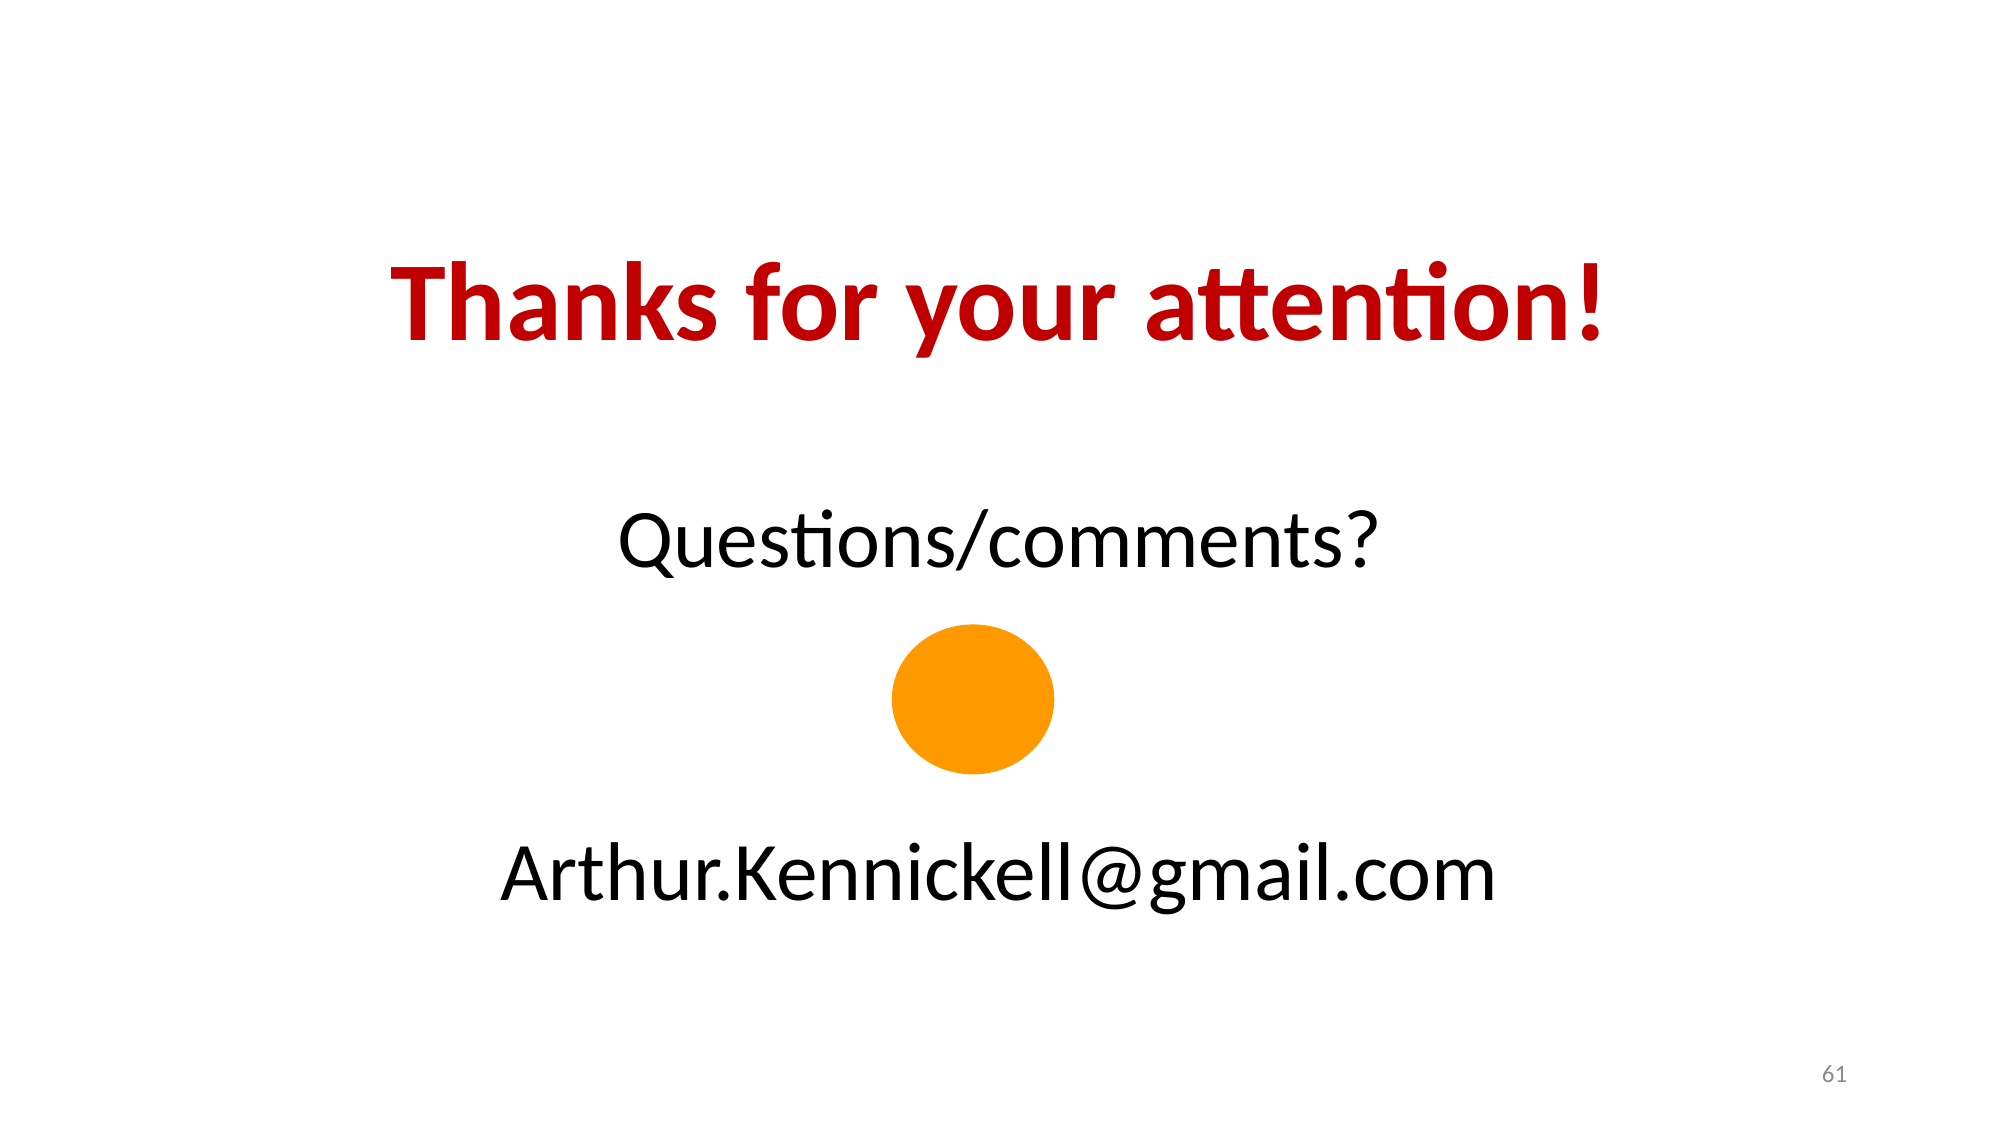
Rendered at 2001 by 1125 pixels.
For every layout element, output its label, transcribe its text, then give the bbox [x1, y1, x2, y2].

slide_number 61 [1412, 1042, 1863, 1103]
list Thanks for your attention! Questions/comments? Arthur.Kennickell@gmail.com [137, 235, 1863, 1014]
text_box [891, 624, 1055, 775]
